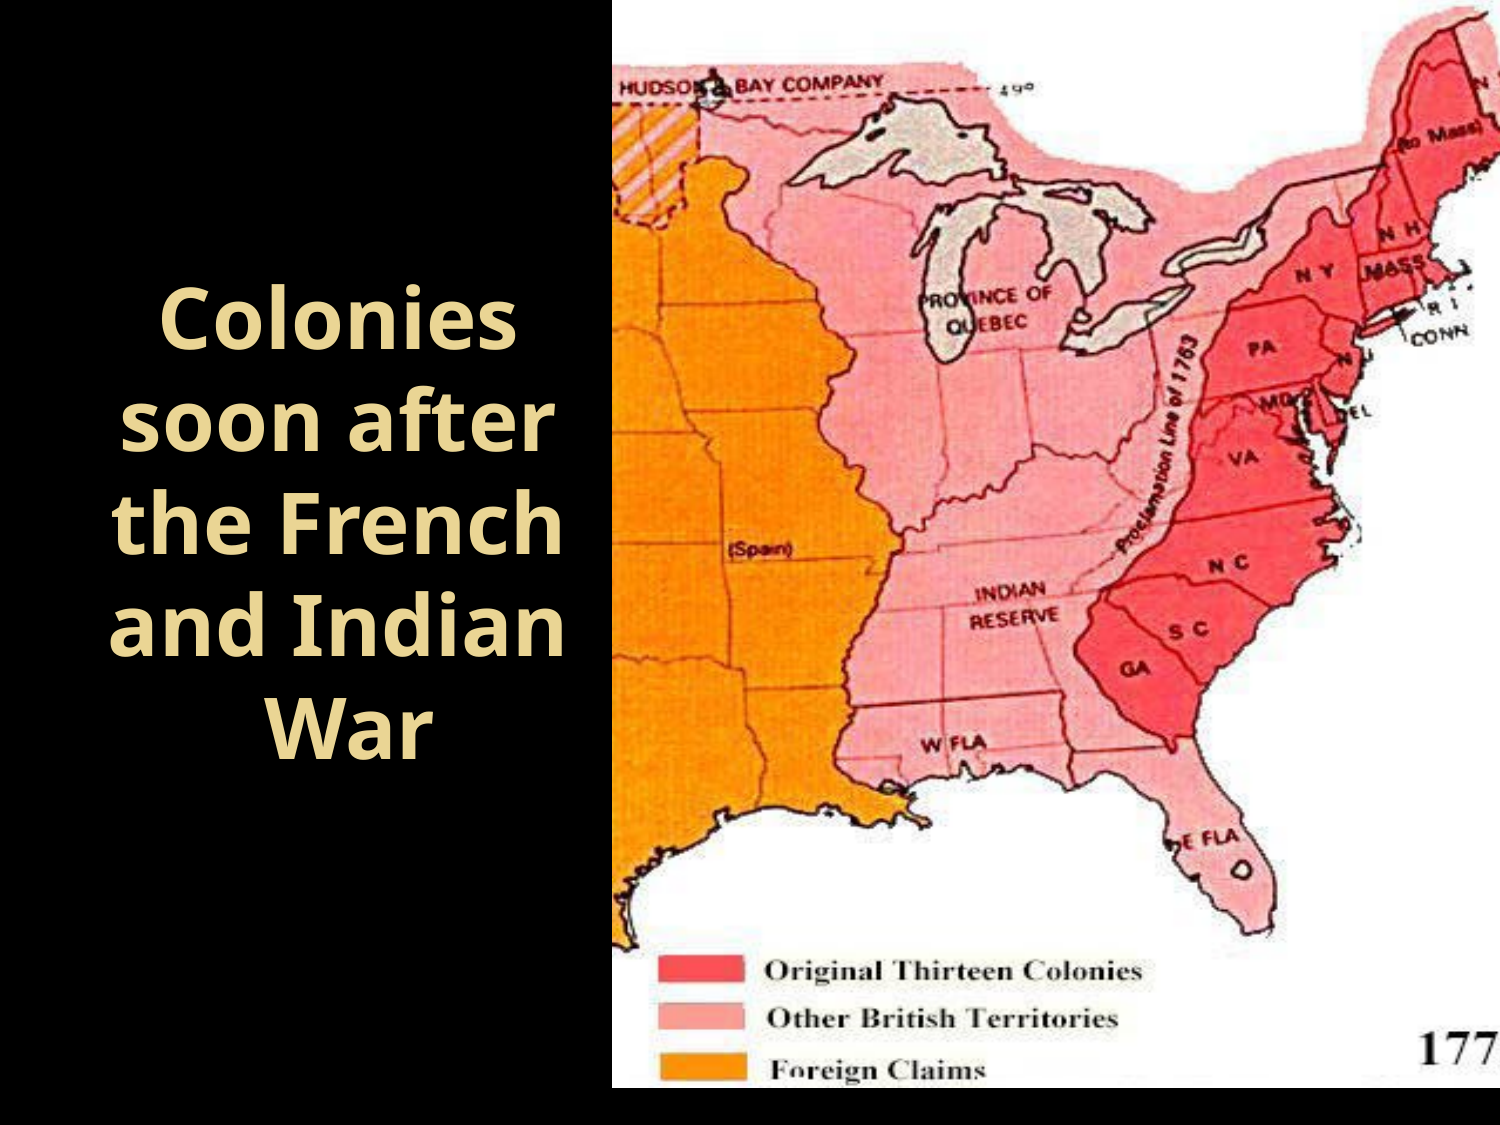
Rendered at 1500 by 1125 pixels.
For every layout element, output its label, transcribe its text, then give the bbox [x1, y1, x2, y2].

picture [612, 0, 1500, 1088]
title Colonies soon after the French and Indian War [0, 39, 607, 1001]
